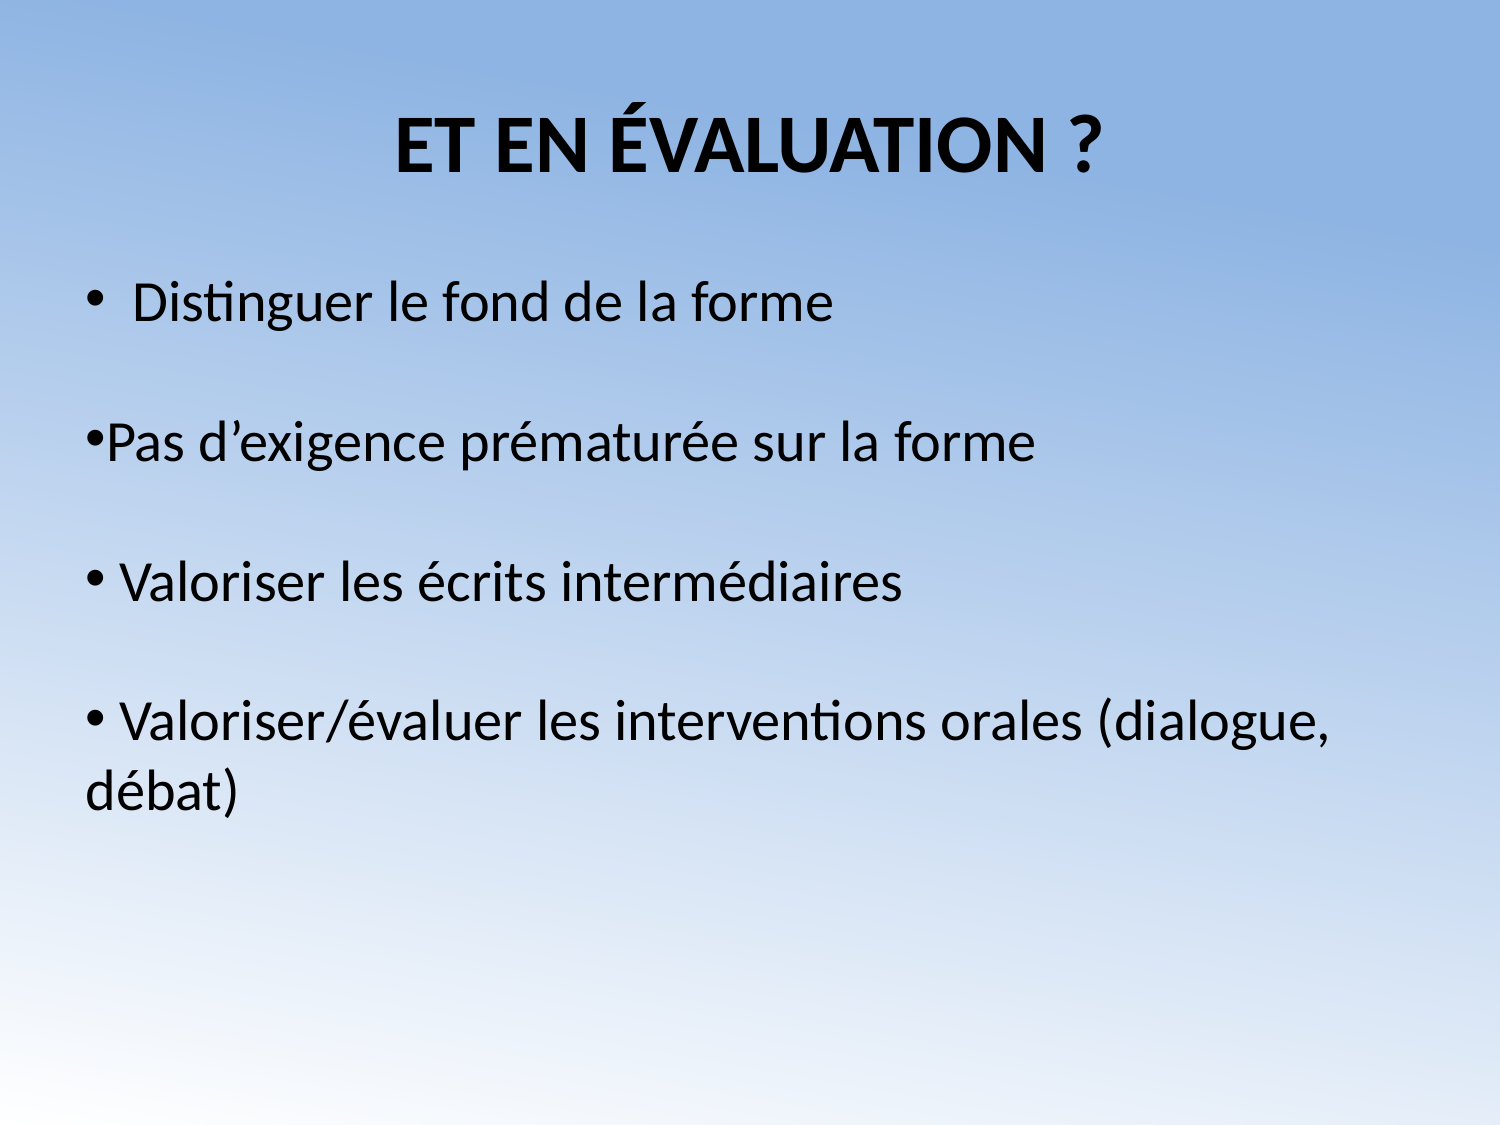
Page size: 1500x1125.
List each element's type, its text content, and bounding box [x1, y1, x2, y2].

title ET EN ÉVALUATION ? [70, 45, 1430, 233]
text_box Distinguer le fond de la forme Pas d’exigence prématurée sur la forme Valoriser les écrits intermédiaires Valoriser/évaluer les interventions orales (dialogue, débat) [70, 255, 1430, 830]
